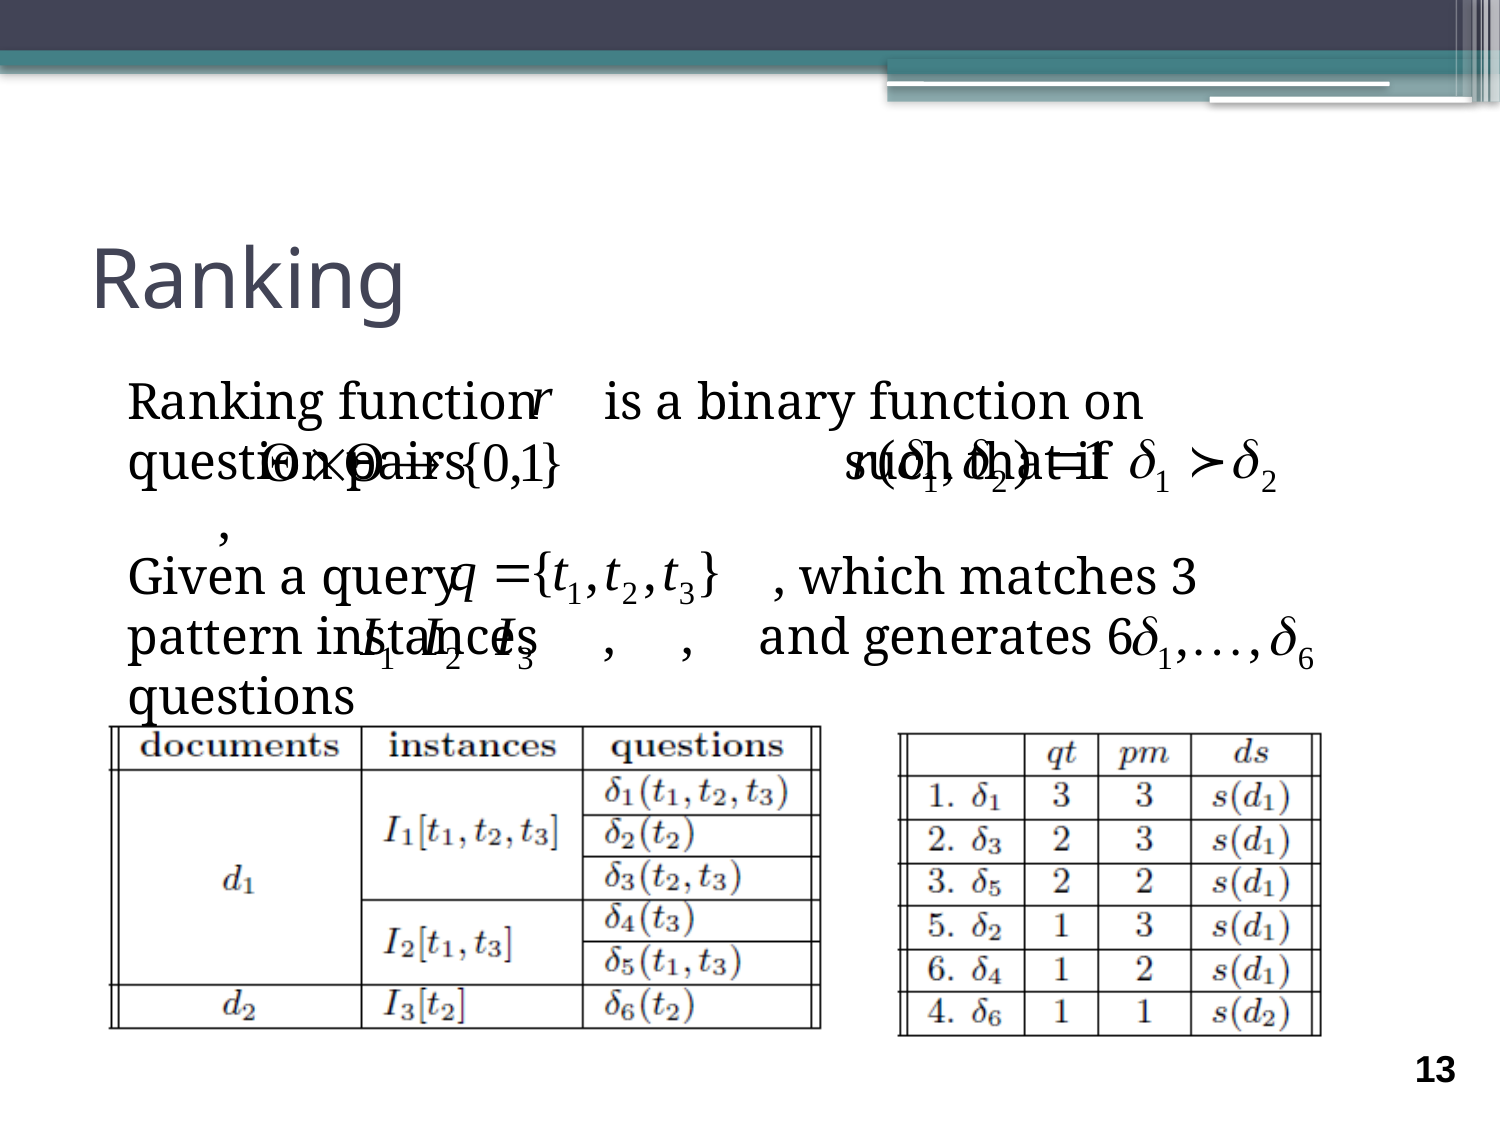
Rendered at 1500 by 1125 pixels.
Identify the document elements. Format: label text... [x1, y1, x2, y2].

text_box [485, 599, 542, 684]
text_box Given a query , which matches 3 pattern instances , , and generates 6 questions [112, 537, 1325, 733]
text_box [1122, 600, 1323, 684]
title Ranking [75, 187, 1425, 363]
text_box Ranking function is a binary function on question pairs such that if , [112, 362, 1325, 537]
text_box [1120, 422, 1288, 503]
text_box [251, 430, 572, 506]
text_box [412, 599, 474, 680]
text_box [843, 422, 1113, 502]
text_box 13 [1399, 1037, 1475, 1098]
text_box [349, 599, 402, 680]
picture [869, 714, 1385, 1065]
picture [74, 699, 845, 1053]
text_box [440, 534, 729, 619]
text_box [522, 378, 565, 426]
